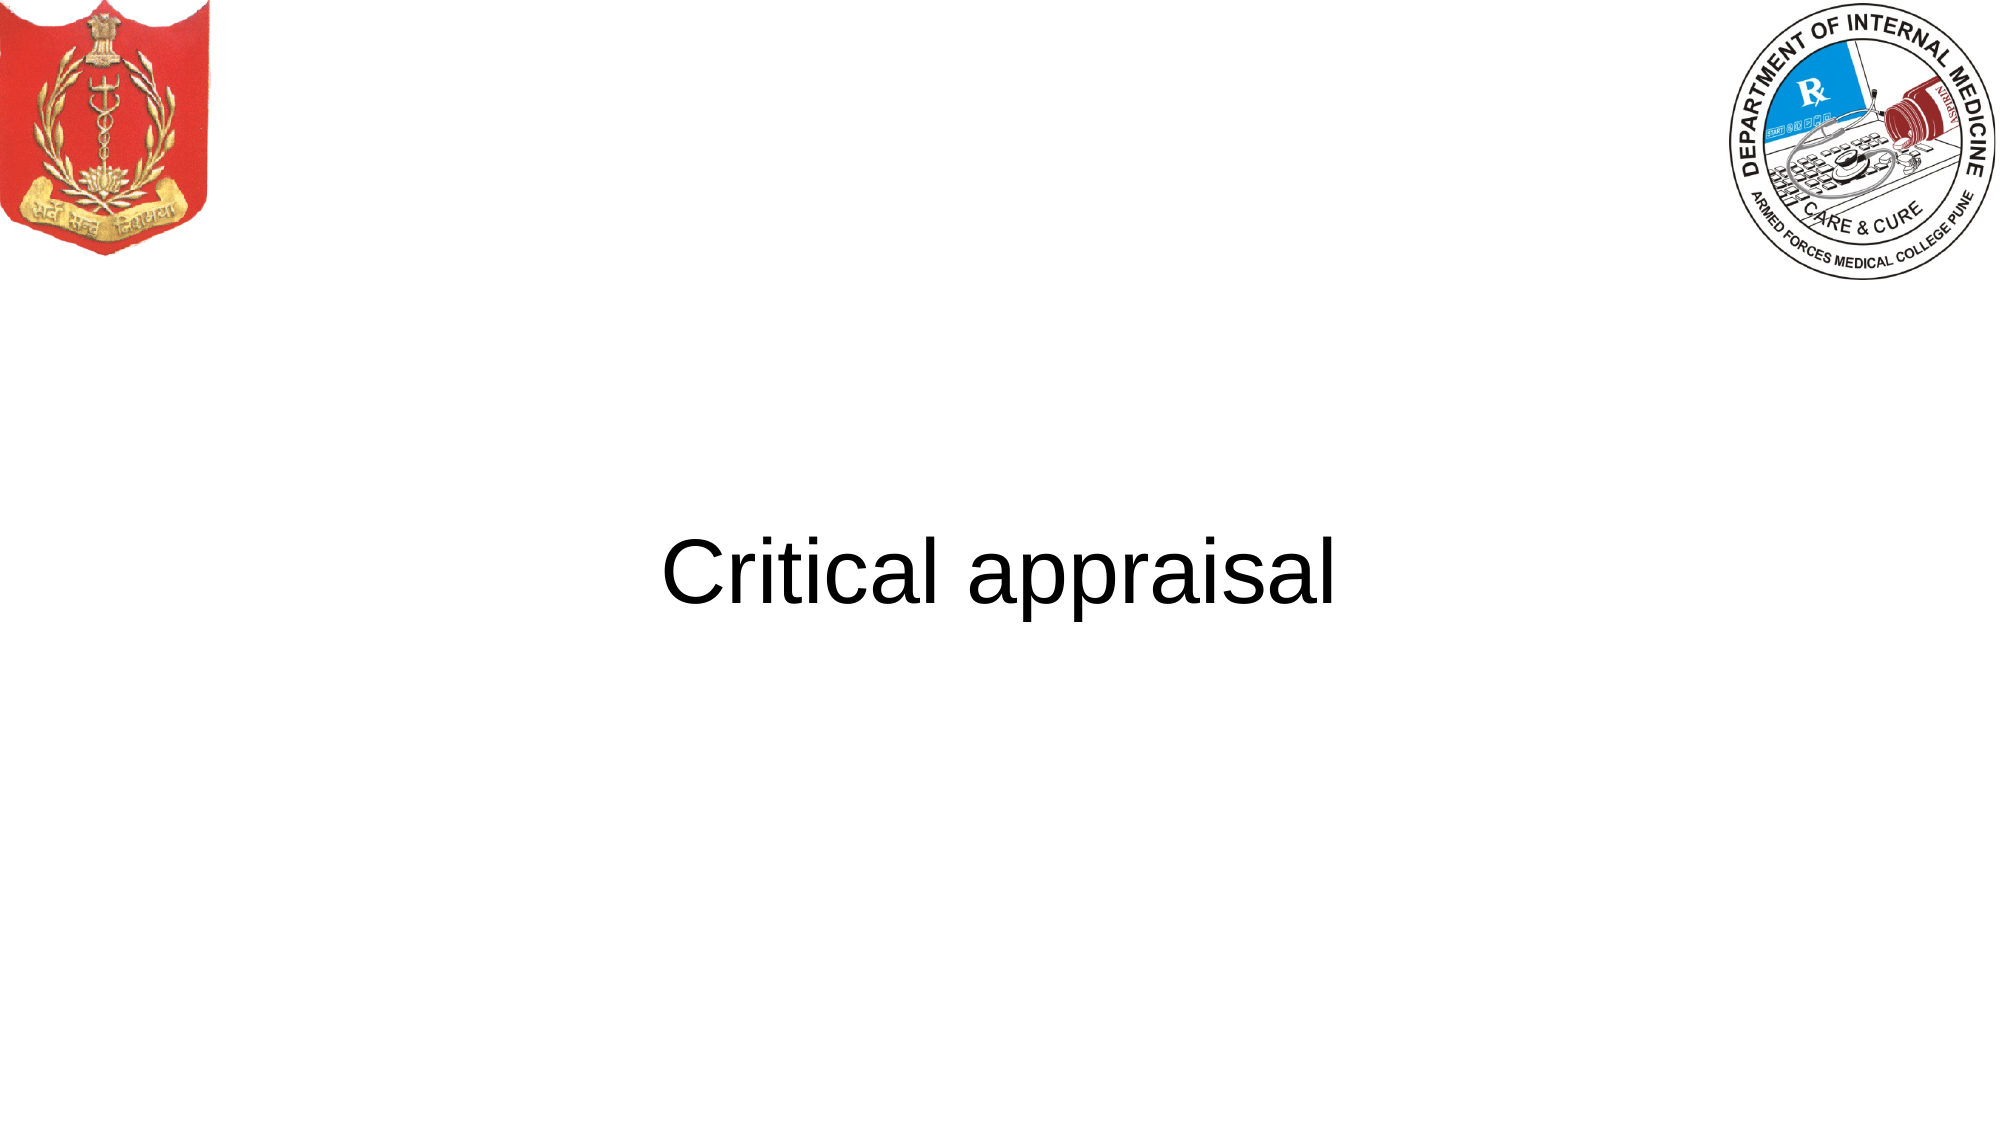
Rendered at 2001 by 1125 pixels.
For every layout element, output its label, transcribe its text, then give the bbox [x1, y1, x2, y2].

title Critical appraisal [137, 465, 1863, 683]
picture [0, 0, 218, 265]
picture [1729, 3, 1996, 280]
